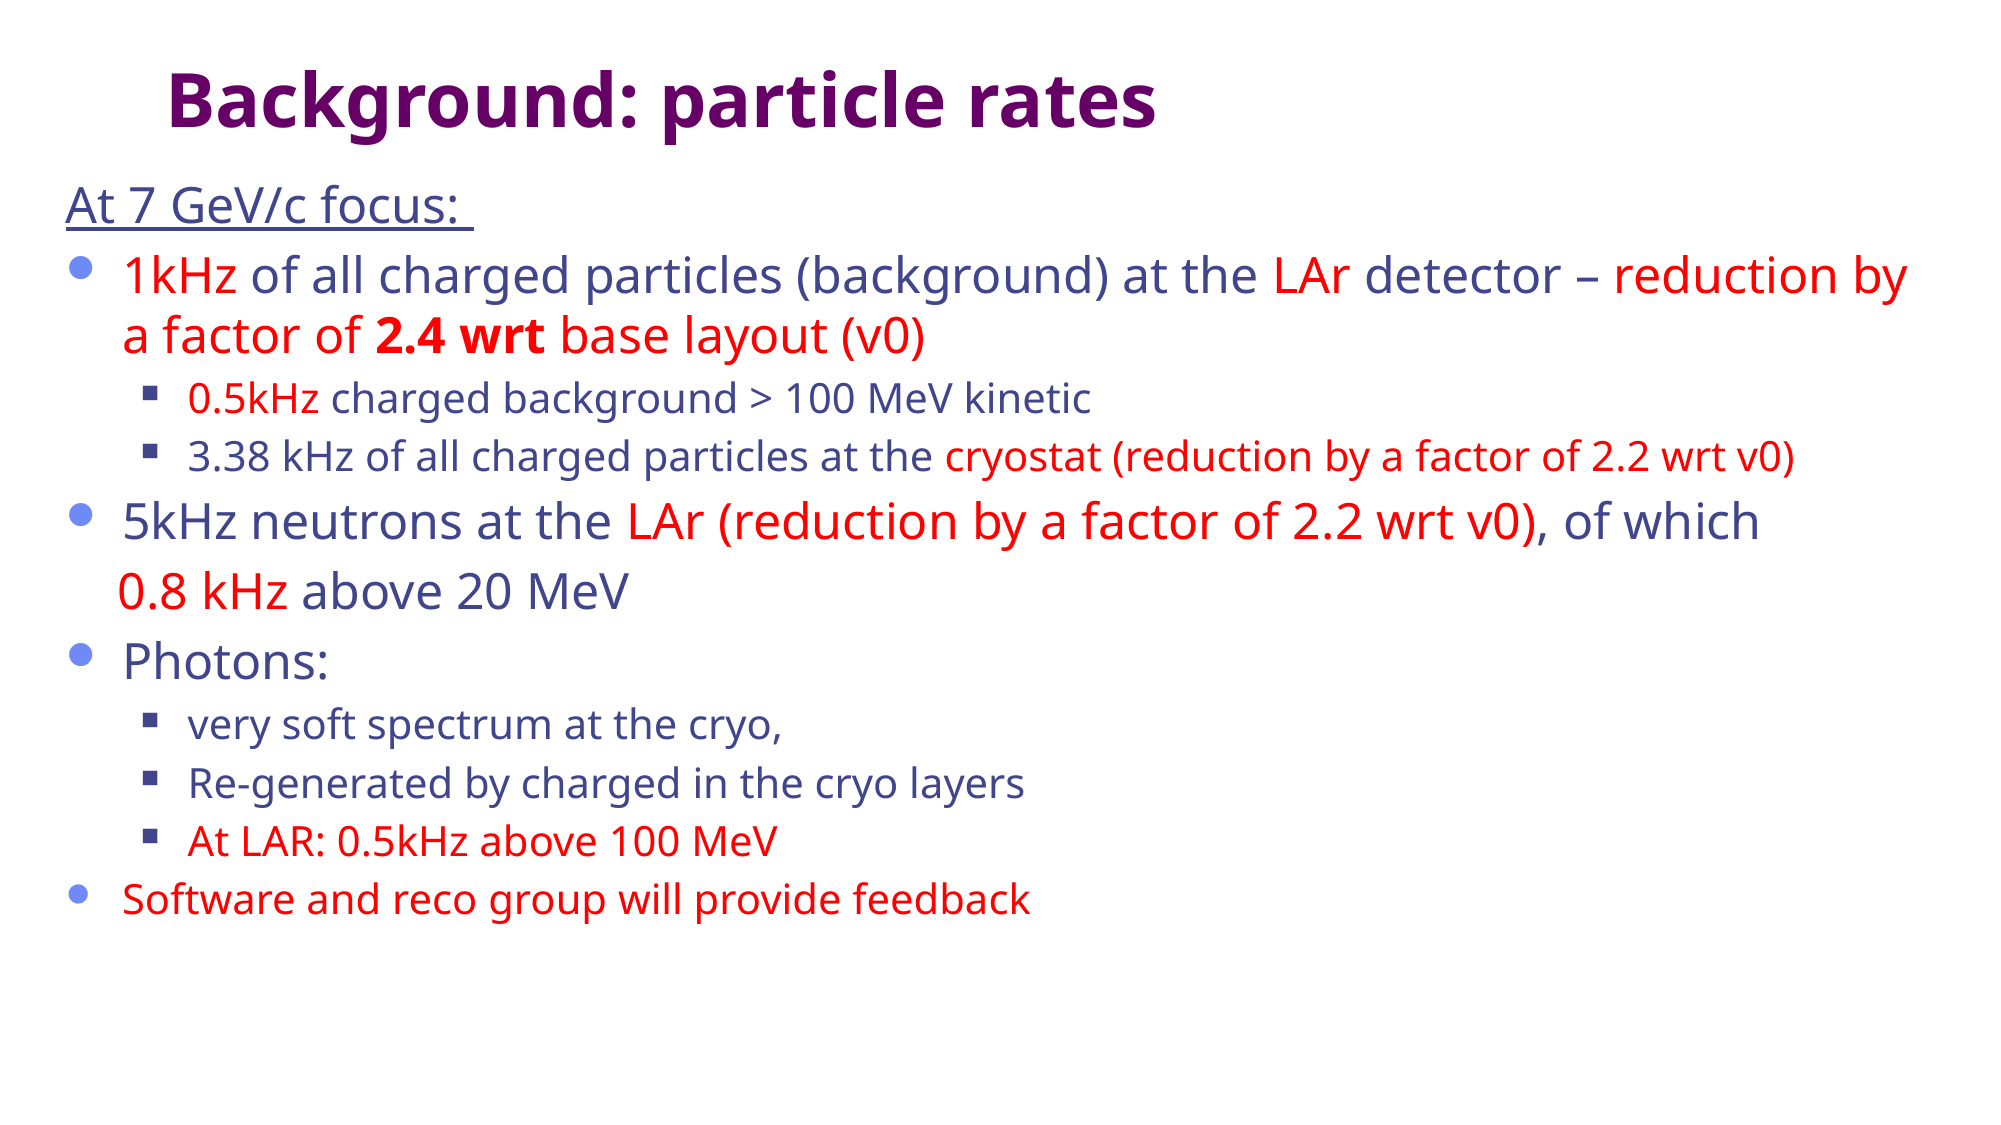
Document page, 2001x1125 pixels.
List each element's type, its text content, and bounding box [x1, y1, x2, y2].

list At 7 GeV/c focus: 1kHz of all charged particles (background) at the LAr detector – reduction by a factor of 2.4 wrt base layout (v0) 0.5kHz charged background > 100 MeV kinetic 3.38 kHz of all charged particles at the cryostat (reduction by a factor of 2.2 wrt v0) 5kHz neutrons at the LAr (reduction by a factor of 2.2 wrt v0), of which 0.8 kHz above 20 MeV Photons: very soft spectrum at the cryo, Re-generated by charged in the cryo layers At LAR: 0.5kHz above 100 MeV Software and reco group will provide feedback [50, 165, 1960, 1016]
title Background: particle rates [149, 49, 1851, 151]
